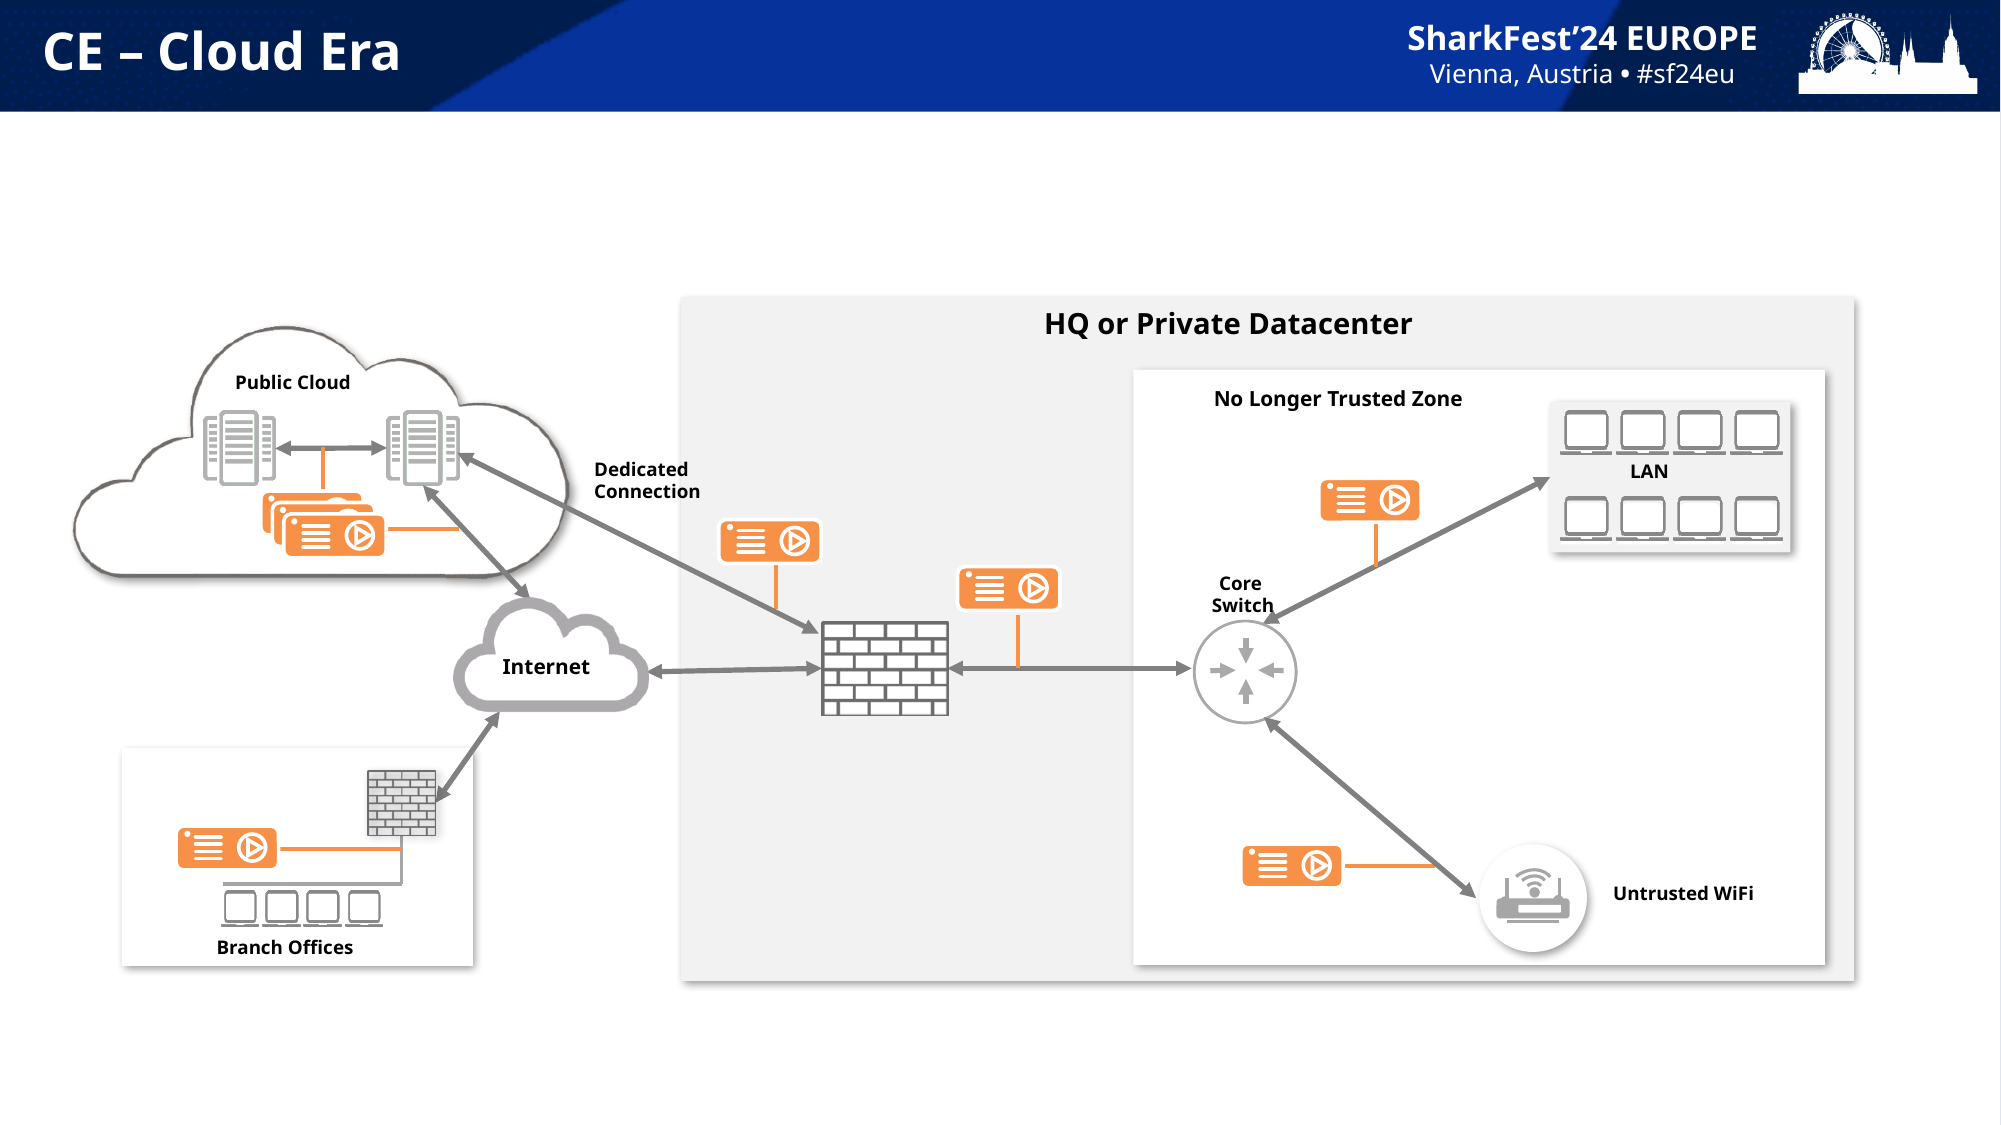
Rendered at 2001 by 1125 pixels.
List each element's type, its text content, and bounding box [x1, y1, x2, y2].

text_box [59, 296, 1855, 982]
title CE – Cloud Era [27, 12, 1367, 94]
picture [0, 0, 2001, 1125]
